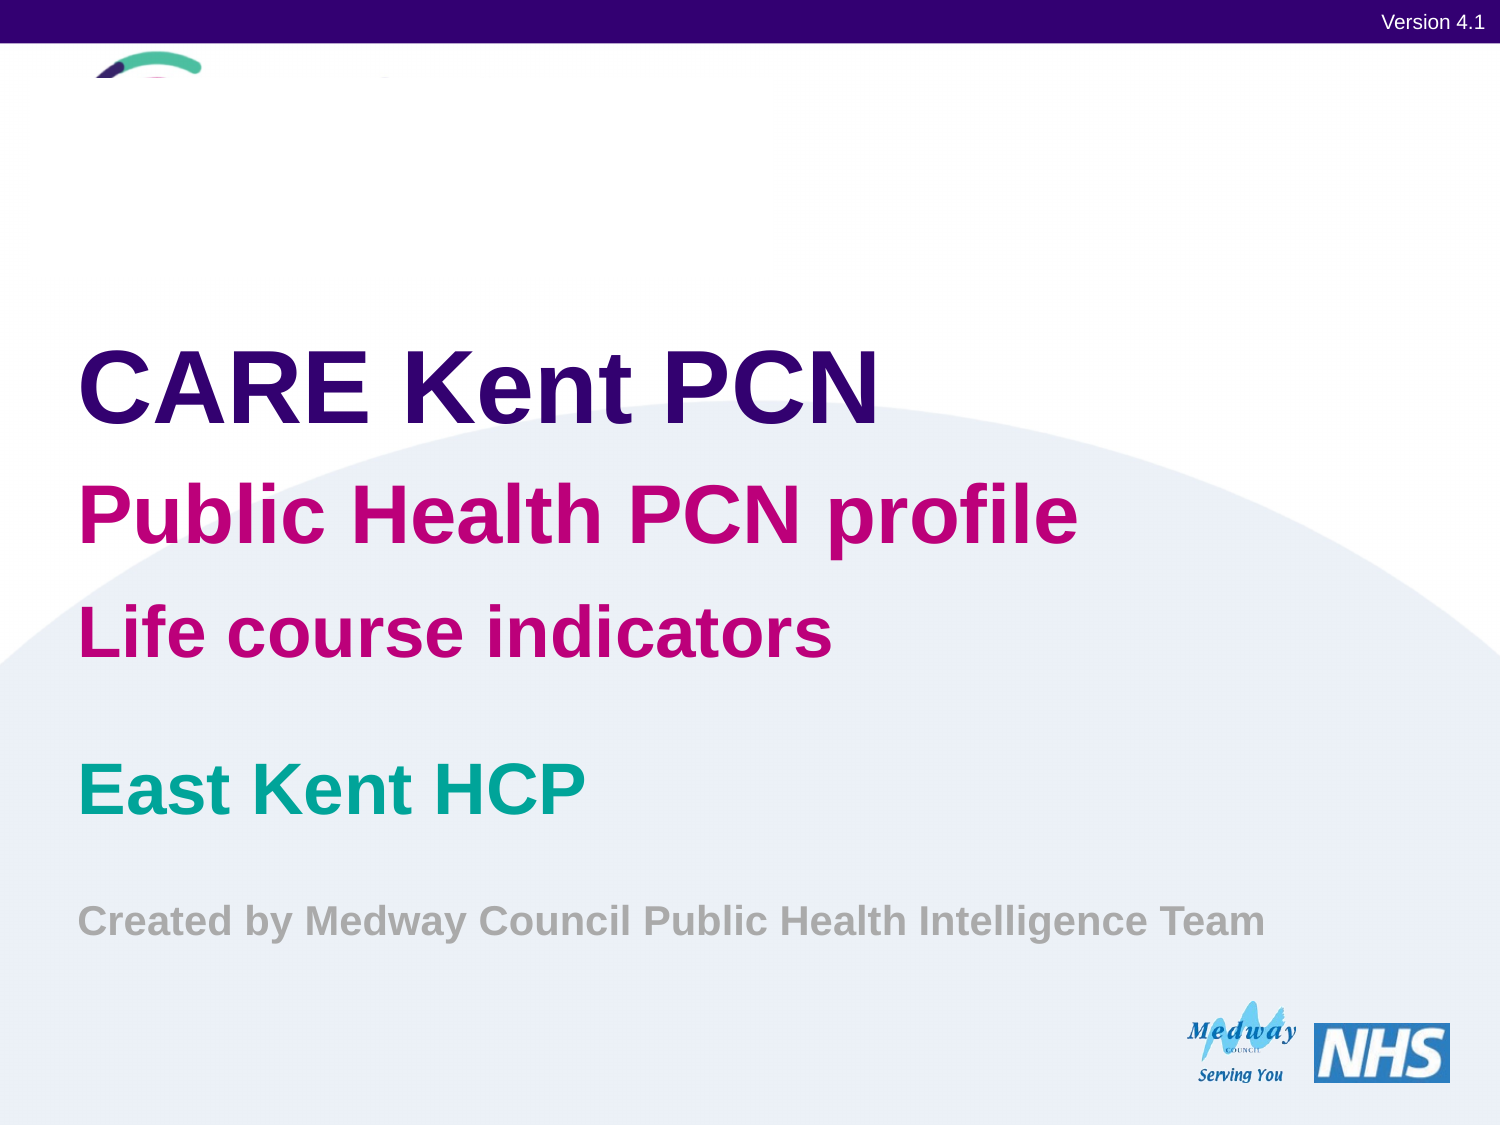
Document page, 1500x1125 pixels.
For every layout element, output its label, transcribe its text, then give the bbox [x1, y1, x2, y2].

list Version 4.1 [419, 0, 1500, 43]
picture [0, 44, 1500, 1125]
list Created by Medway Council Public Health Intelligence Team [62, 886, 1433, 1012]
list Public Health PCN profile [62, 452, 1436, 570]
list East Kent HCP [62, 687, 1438, 885]
list Life course indicators [62, 570, 1436, 687]
title CARE Kent PCN [62, 161, 1436, 452]
